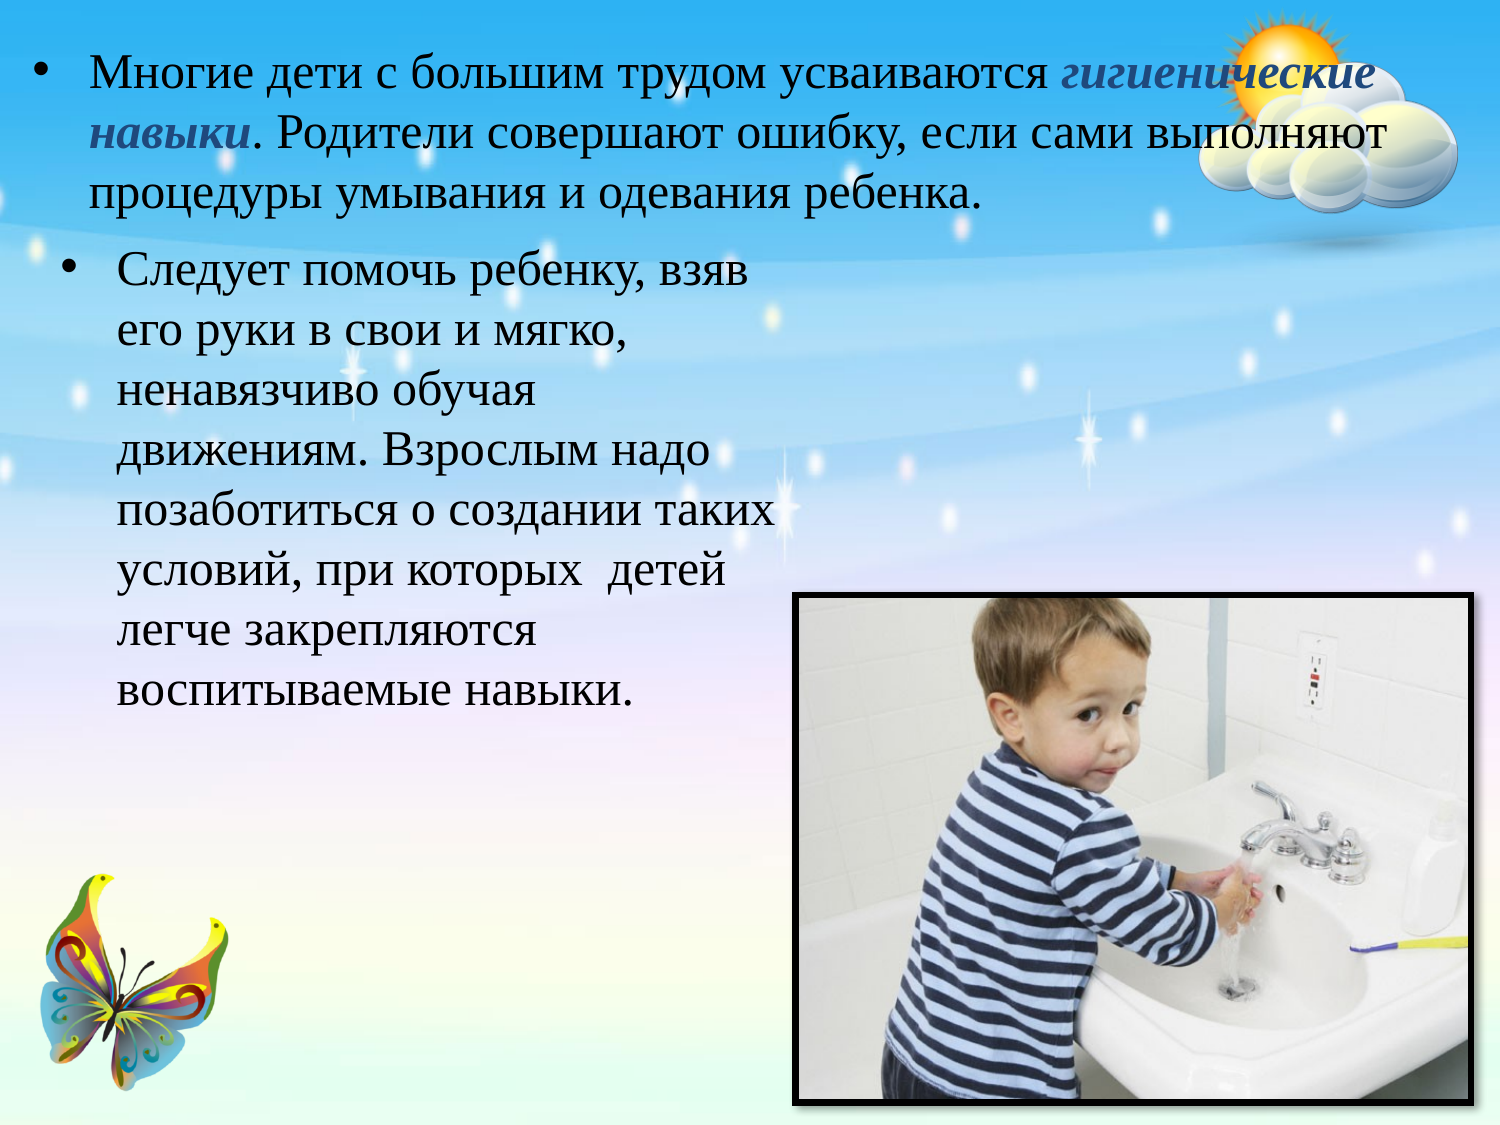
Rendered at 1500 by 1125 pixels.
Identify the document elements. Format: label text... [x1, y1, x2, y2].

list Следует помочь ребенку, взяв его руки в свои и мягко, ненавязчиво обучая движениям. Взрослым надо позаботиться о создании таких условий, при которых детей легче закрепляются воспитываемые навыки. [45, 227, 795, 642]
picture [0, 0, 1500, 1125]
text_box Многие дети с большим трудом усваиваются гигиенические навыки. Родители совершают ошибку, если сами выполняют процедуры умывания и одевания ребенка. [17, 30, 1471, 226]
